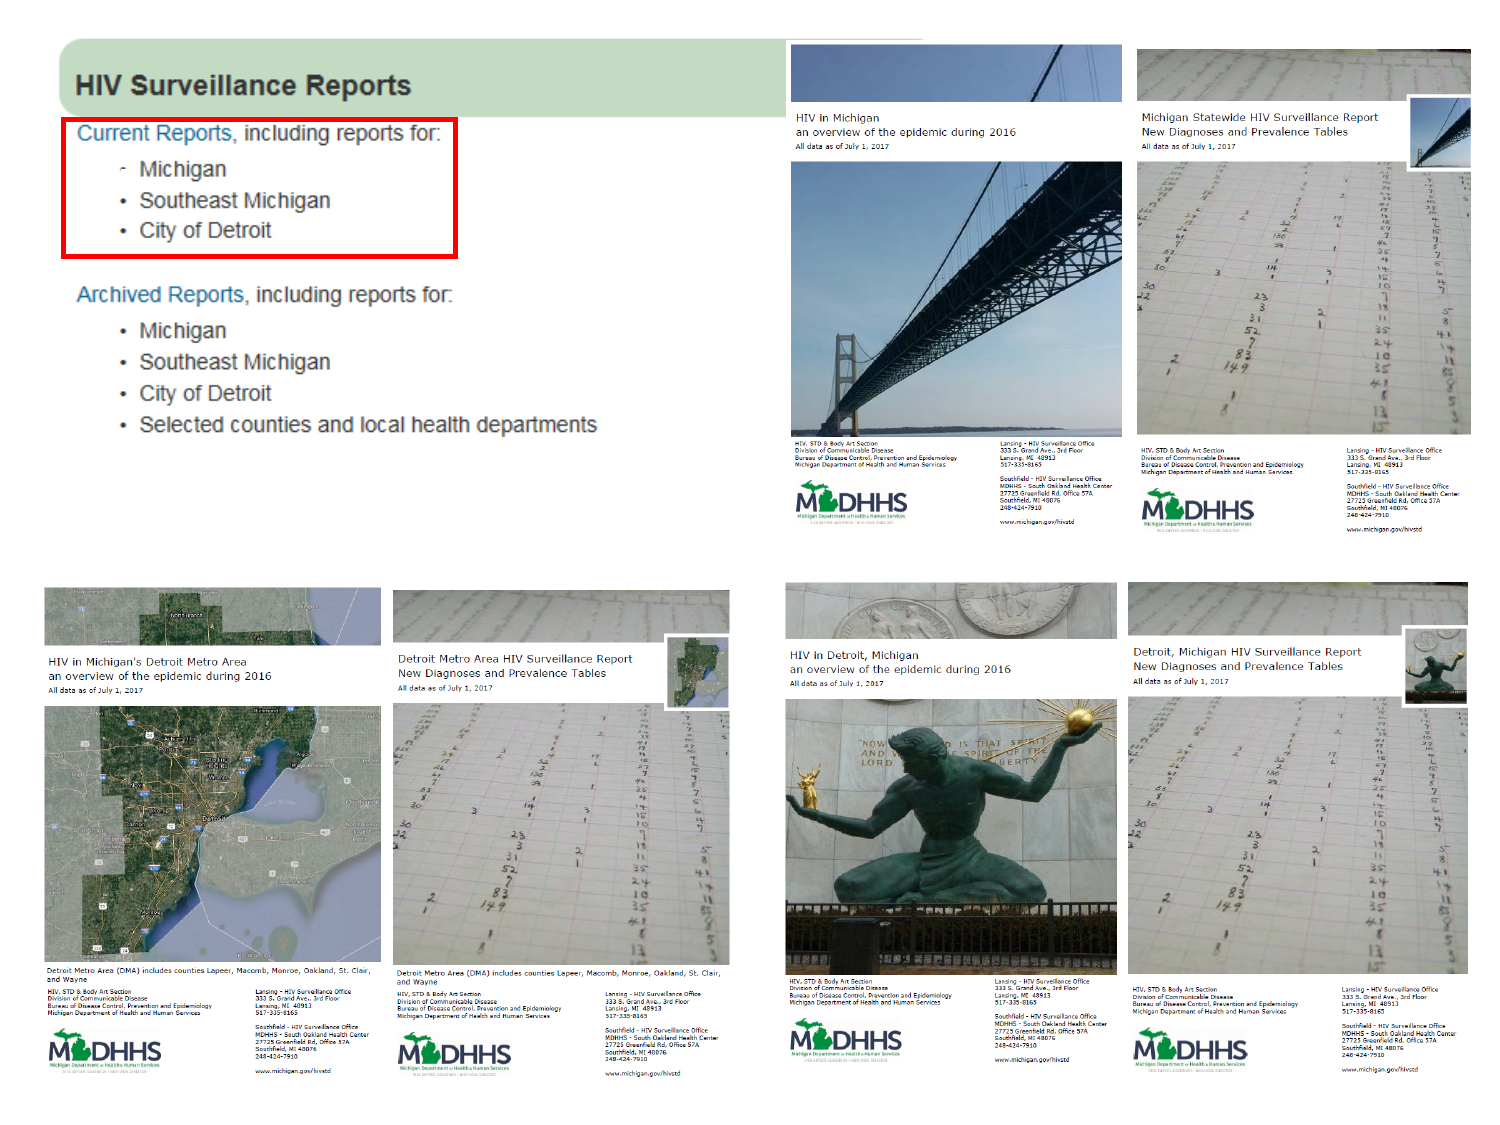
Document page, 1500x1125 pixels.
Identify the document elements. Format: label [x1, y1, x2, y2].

picture [782, 579, 1119, 1067]
picture [50, 28, 1130, 531]
picture [1125, 579, 1472, 1077]
picture [389, 586, 734, 1079]
picture [41, 584, 384, 1077]
picture [1133, 45, 1475, 536]
